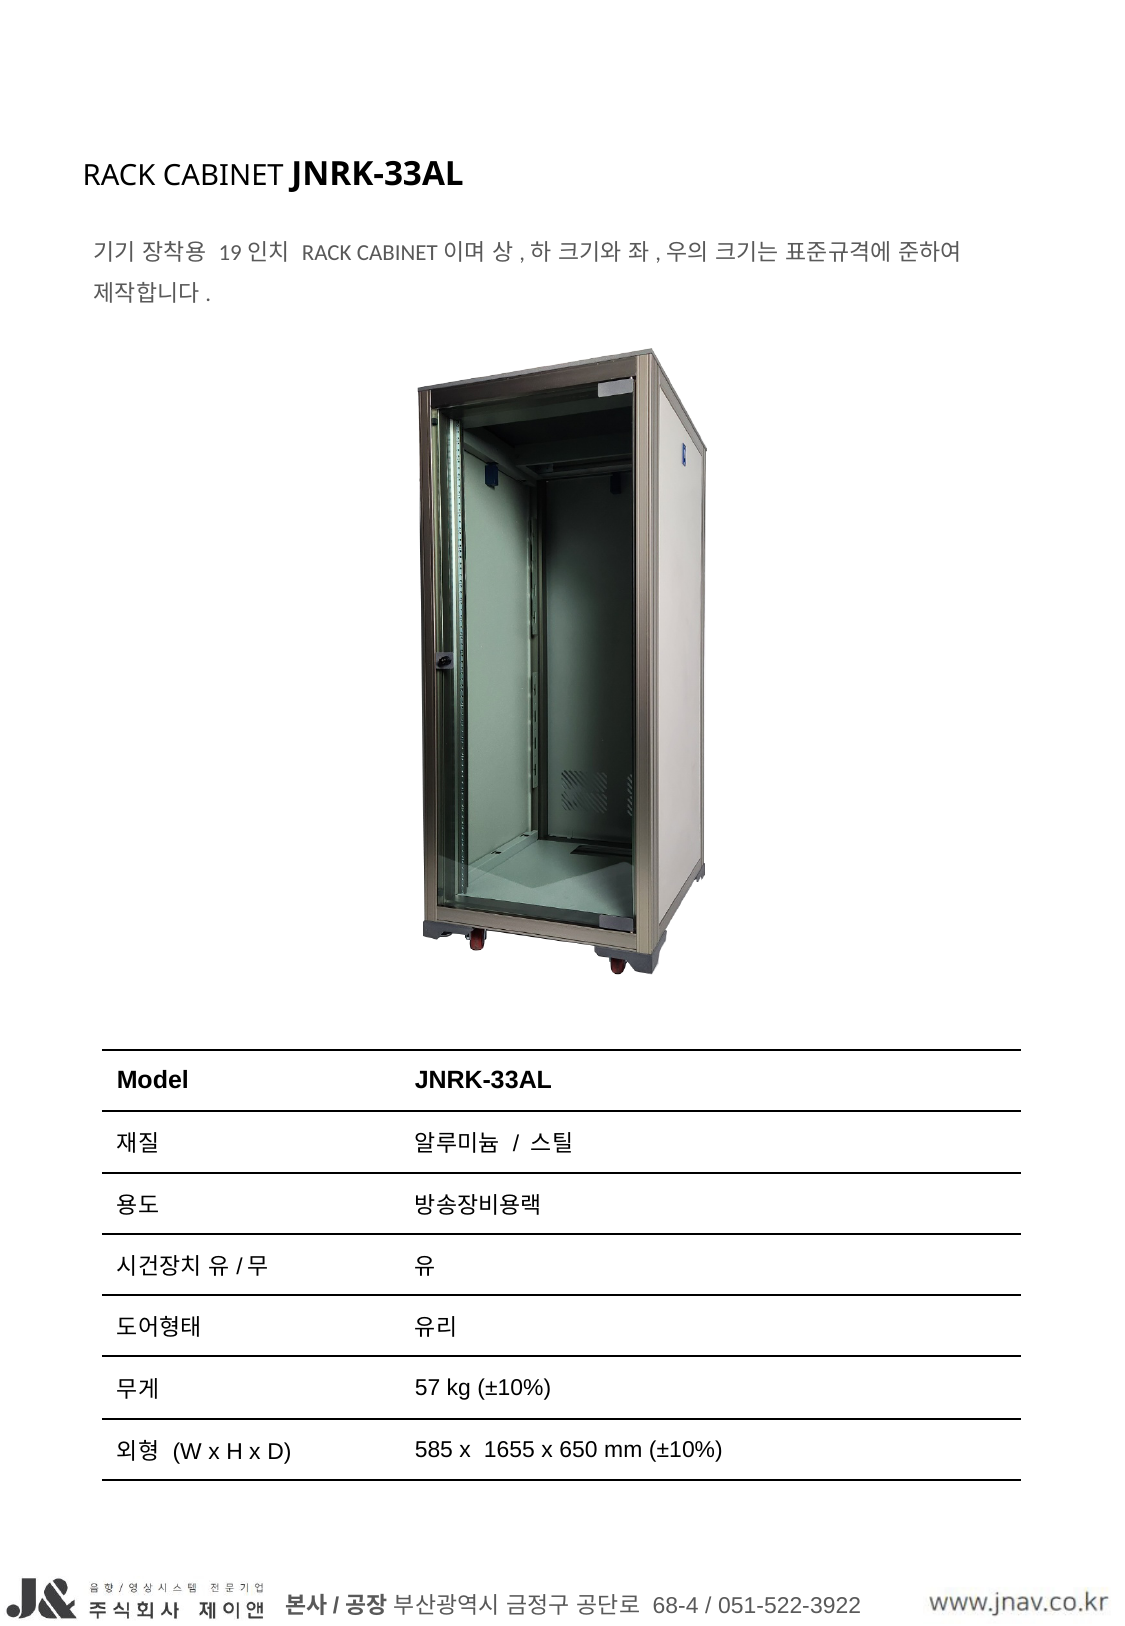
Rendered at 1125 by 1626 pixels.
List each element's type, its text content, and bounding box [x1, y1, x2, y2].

table_header Model [102, 1051, 400, 1110]
table_header JNRK-33AL [400, 1051, 1021, 1110]
picture [330, 310, 795, 1009]
table_cell 외형 (W x H x D) [102, 1420, 400, 1479]
table_cell 유 [400, 1235, 1021, 1294]
table_cell 57 kg (±10%) [400, 1357, 1021, 1418]
table_cell 무게 [102, 1357, 400, 1418]
table_cell 알루미늄 / 스틸 [400, 1112, 1021, 1172]
table_cell 시건장치 유/무 [102, 1235, 400, 1294]
text_box 기기 장착용 19인치 RACK CABINET이며 상,하 크기와 좌,우의 크기는 표준규격에 준하여 제작합니다. [78, 216, 998, 314]
picture [0, 1576, 271, 1625]
table_cell 유리 [400, 1296, 1021, 1355]
text_box RACK CABINET JNRK-33AL [67, 144, 987, 200]
picture [913, 1582, 1125, 1624]
table_cell 도어형태 [102, 1296, 400, 1355]
table_cell 재질 [102, 1112, 400, 1172]
table_cell 용도 [102, 1174, 400, 1233]
table_cell 방송장비용랙 [400, 1174, 1021, 1233]
table_cell 585 x 1655 x 650 mm (±10%) [400, 1420, 1021, 1479]
